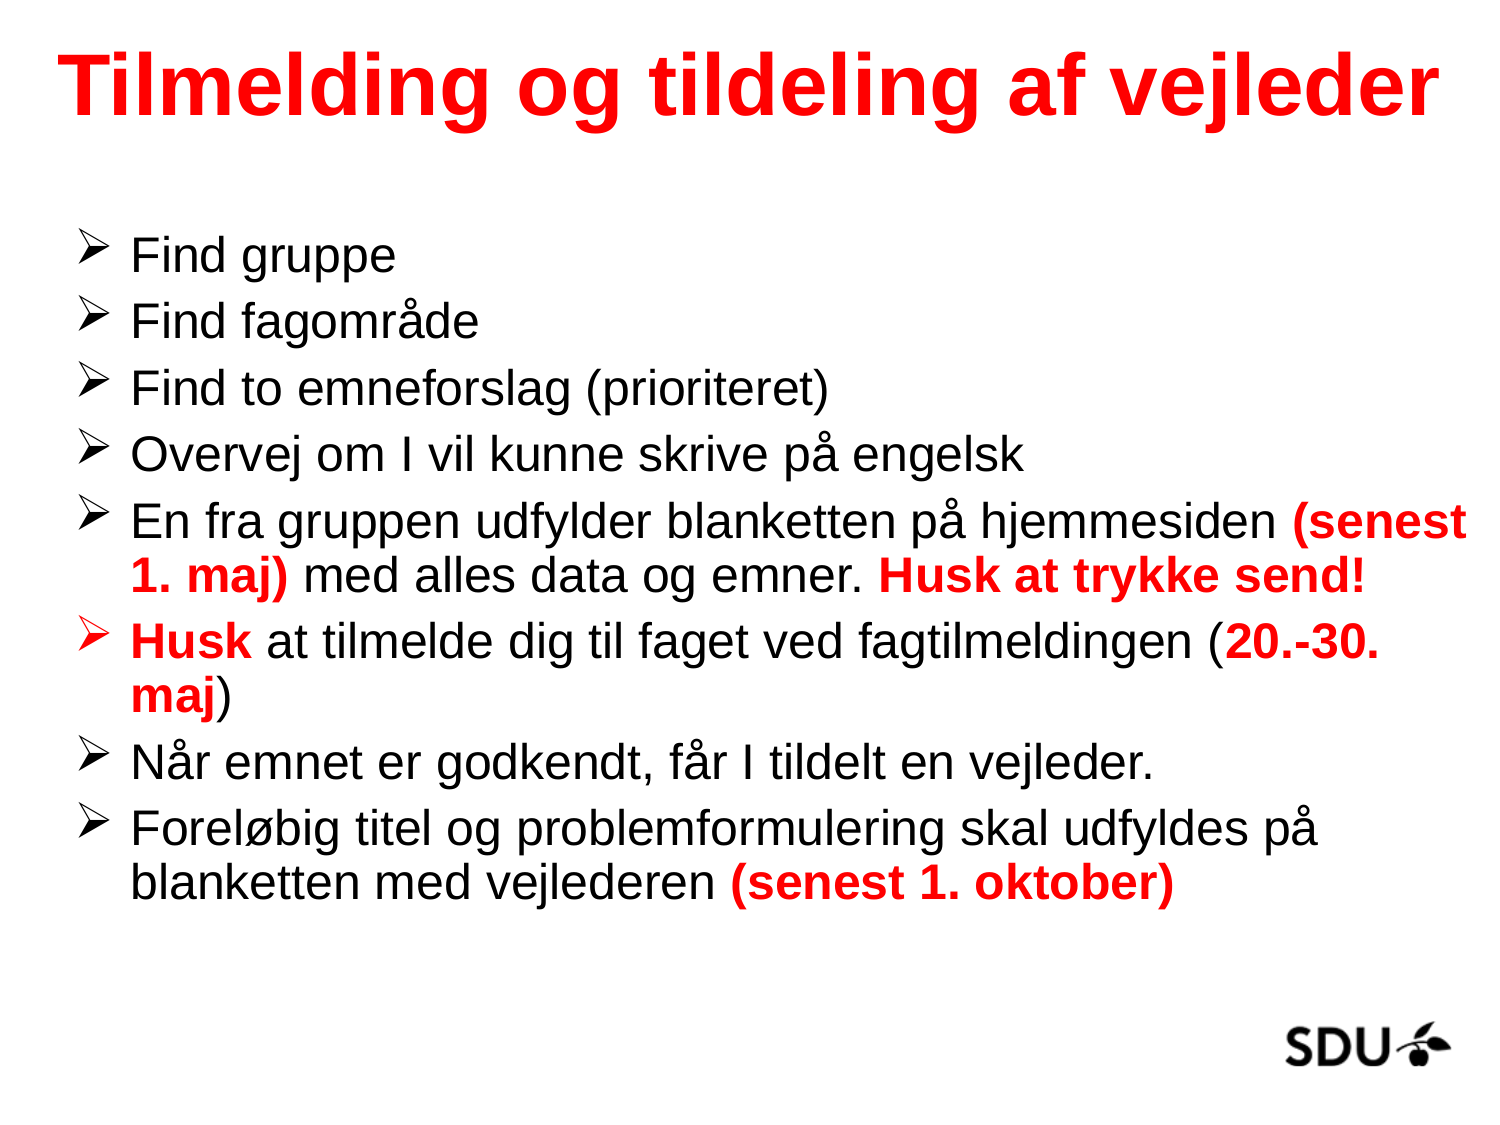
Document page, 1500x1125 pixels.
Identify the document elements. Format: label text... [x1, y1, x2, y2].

list Find gruppe Find fagområde Find to emneforslag (prioriteret) Overvej om I vil kunne skrive på engelsk En fra gruppen udfylder blanketten på hjemmesiden (senest 1. maj) med alles data og emner. Husk at trykke send! Husk at tilmelde dig til faget ved fagtilmeldingen (20.-30. maj) Når emnet er godkendt, får I tildelt en vejleder. Foreløbig titel og problemformulering skal udfyldes på blanketten med vejlederen (senest 1. oktober) [74, 229, 1477, 896]
title Tilmelding og tildeling af vejleder [56, 40, 1443, 229]
